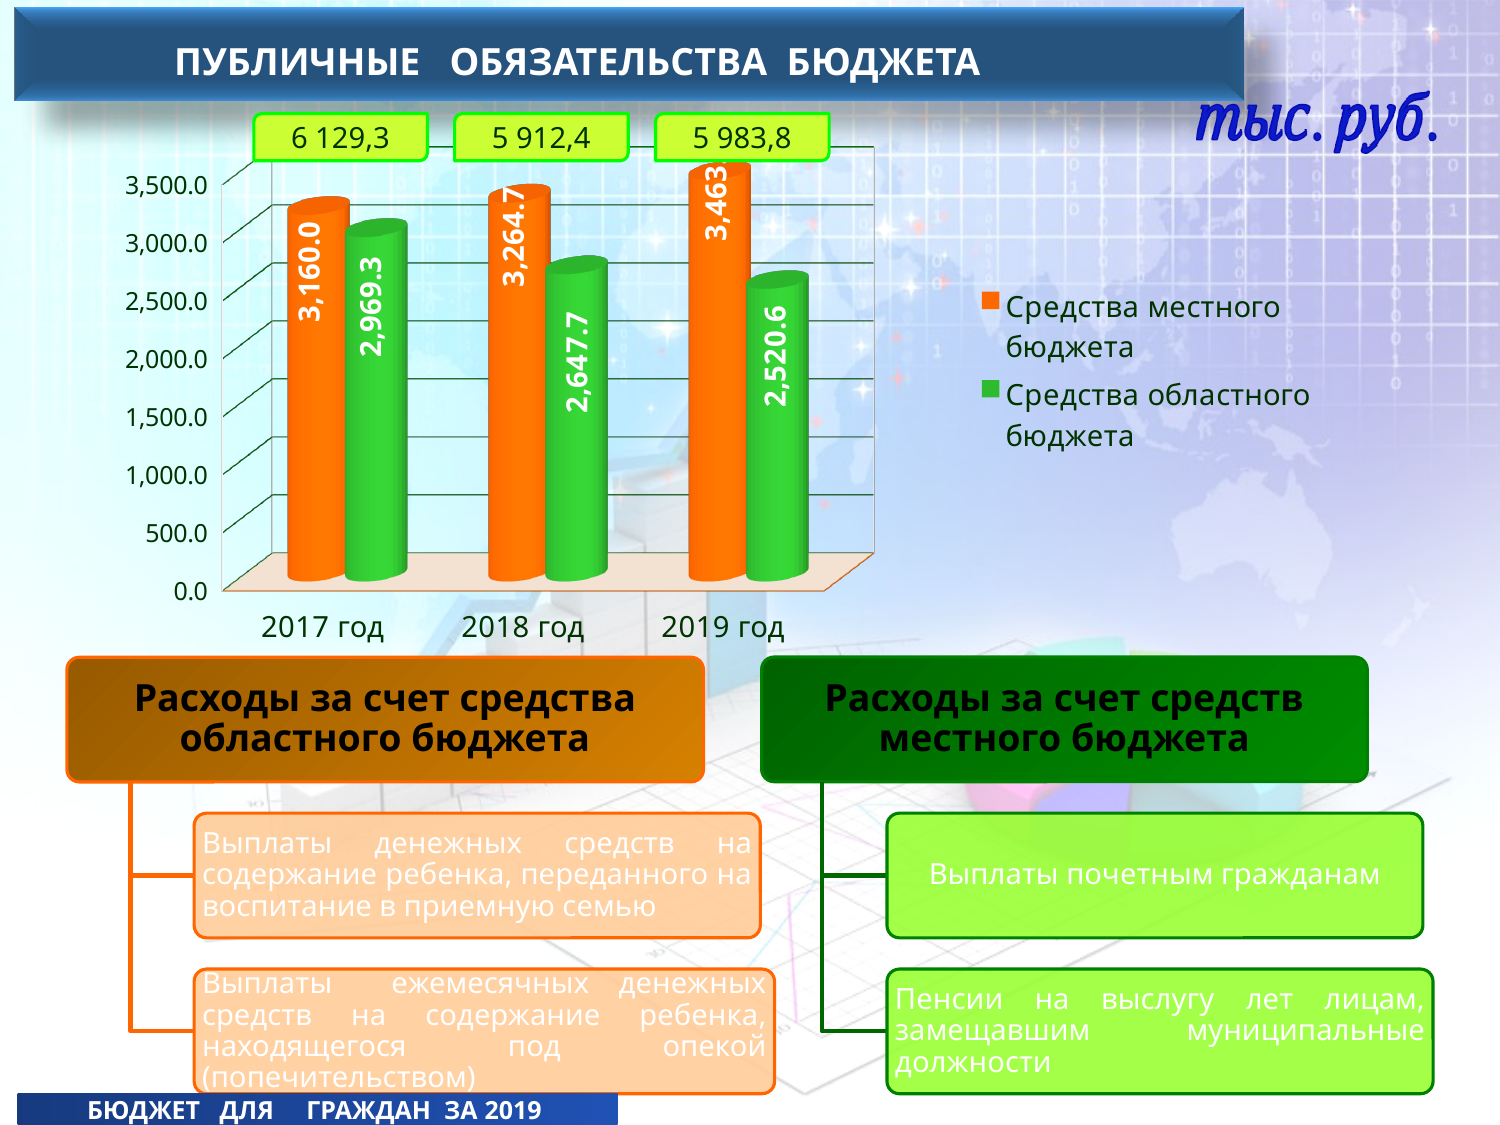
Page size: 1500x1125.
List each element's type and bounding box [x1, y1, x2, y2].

picture [0, 0, 1500, 1125]
text_box [29, 656, 1471, 1095]
chart [29, 113, 1448, 658]
